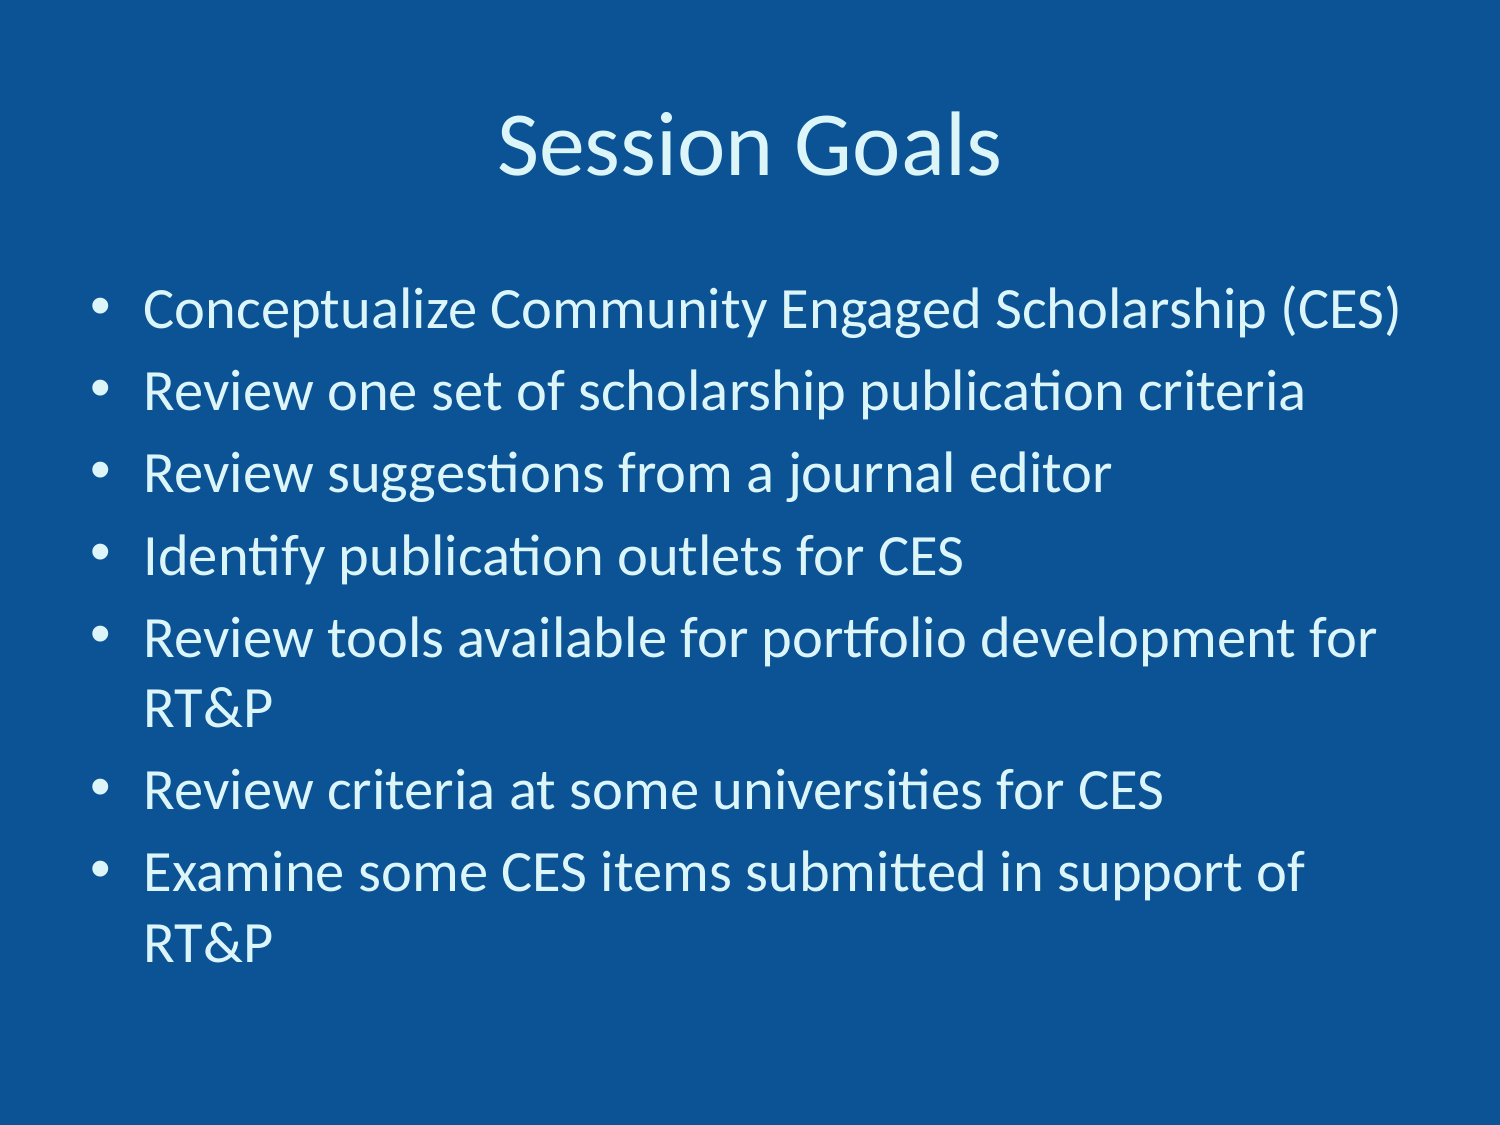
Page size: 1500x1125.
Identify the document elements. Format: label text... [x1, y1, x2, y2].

title Session Goals [75, 45, 1425, 233]
list Conceptualize Community Engaged Scholarship (CES) Review one set of scholarship publication criteria Review suggestions from a journal editor Identify publication outlets for CES Review tools available for portfolio development for RT&P Review criteria at some universities for CES Examine some CES items submitted in support of RT&P [75, 262, 1425, 1005]
